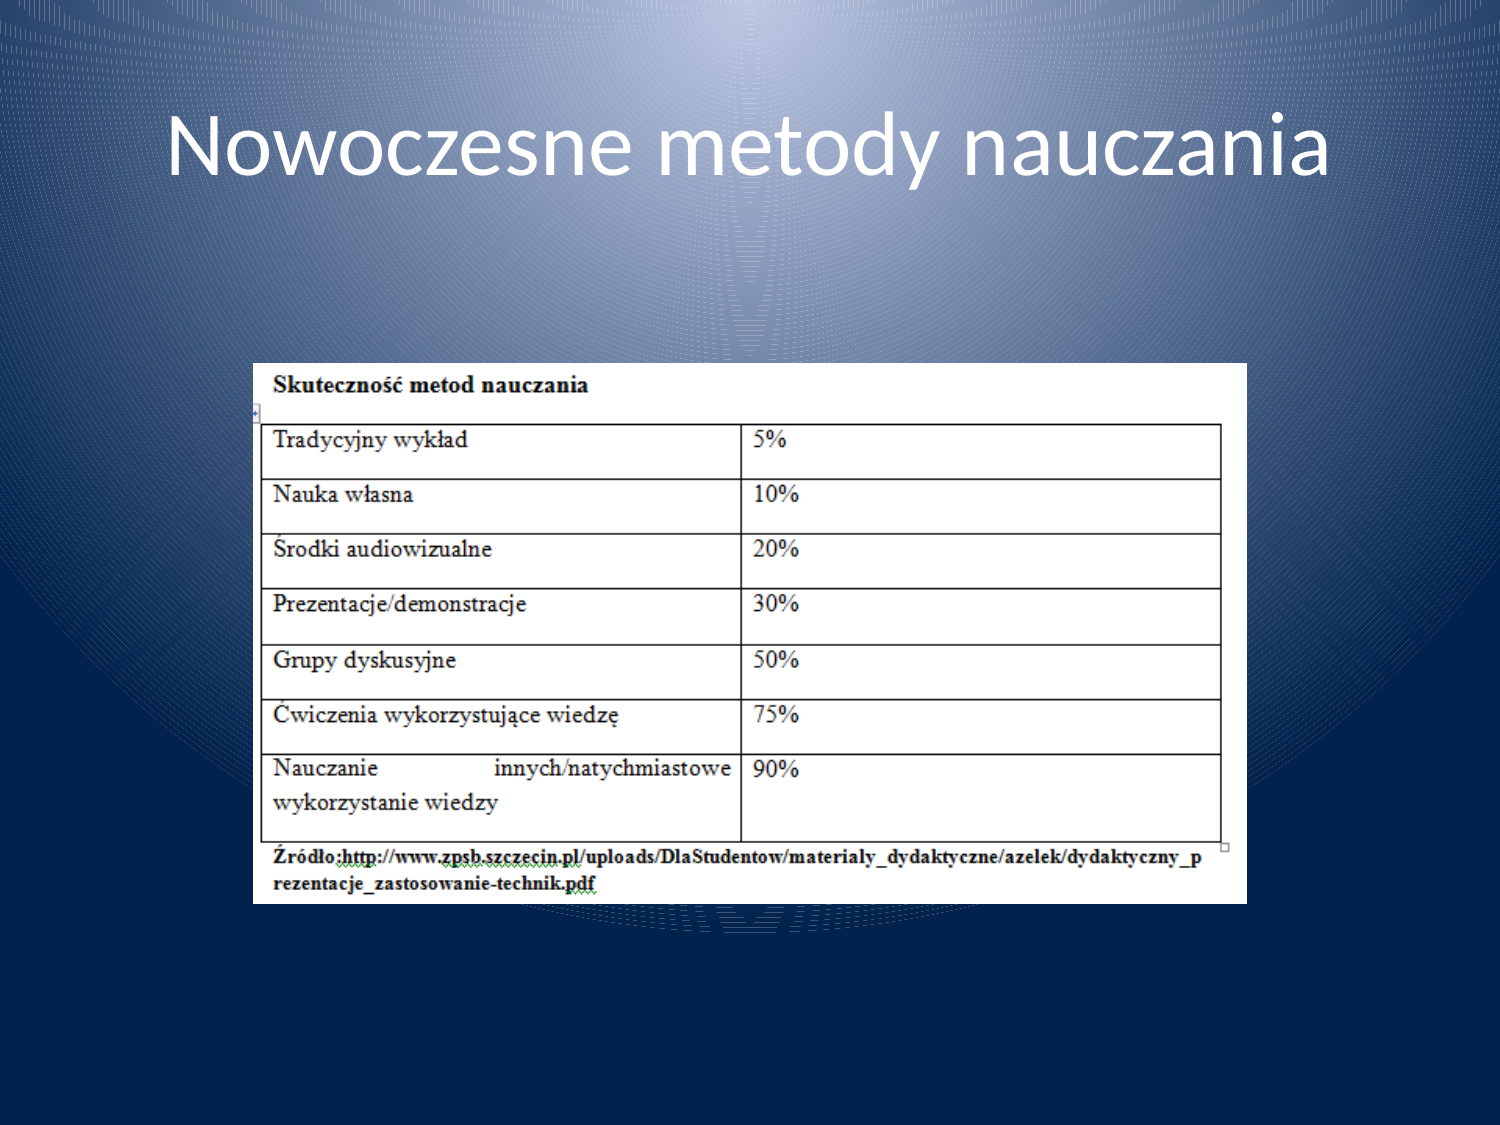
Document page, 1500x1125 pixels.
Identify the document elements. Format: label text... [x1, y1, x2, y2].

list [252, 362, 1248, 905]
title Nowoczesne metody nauczania [75, 45, 1425, 233]
